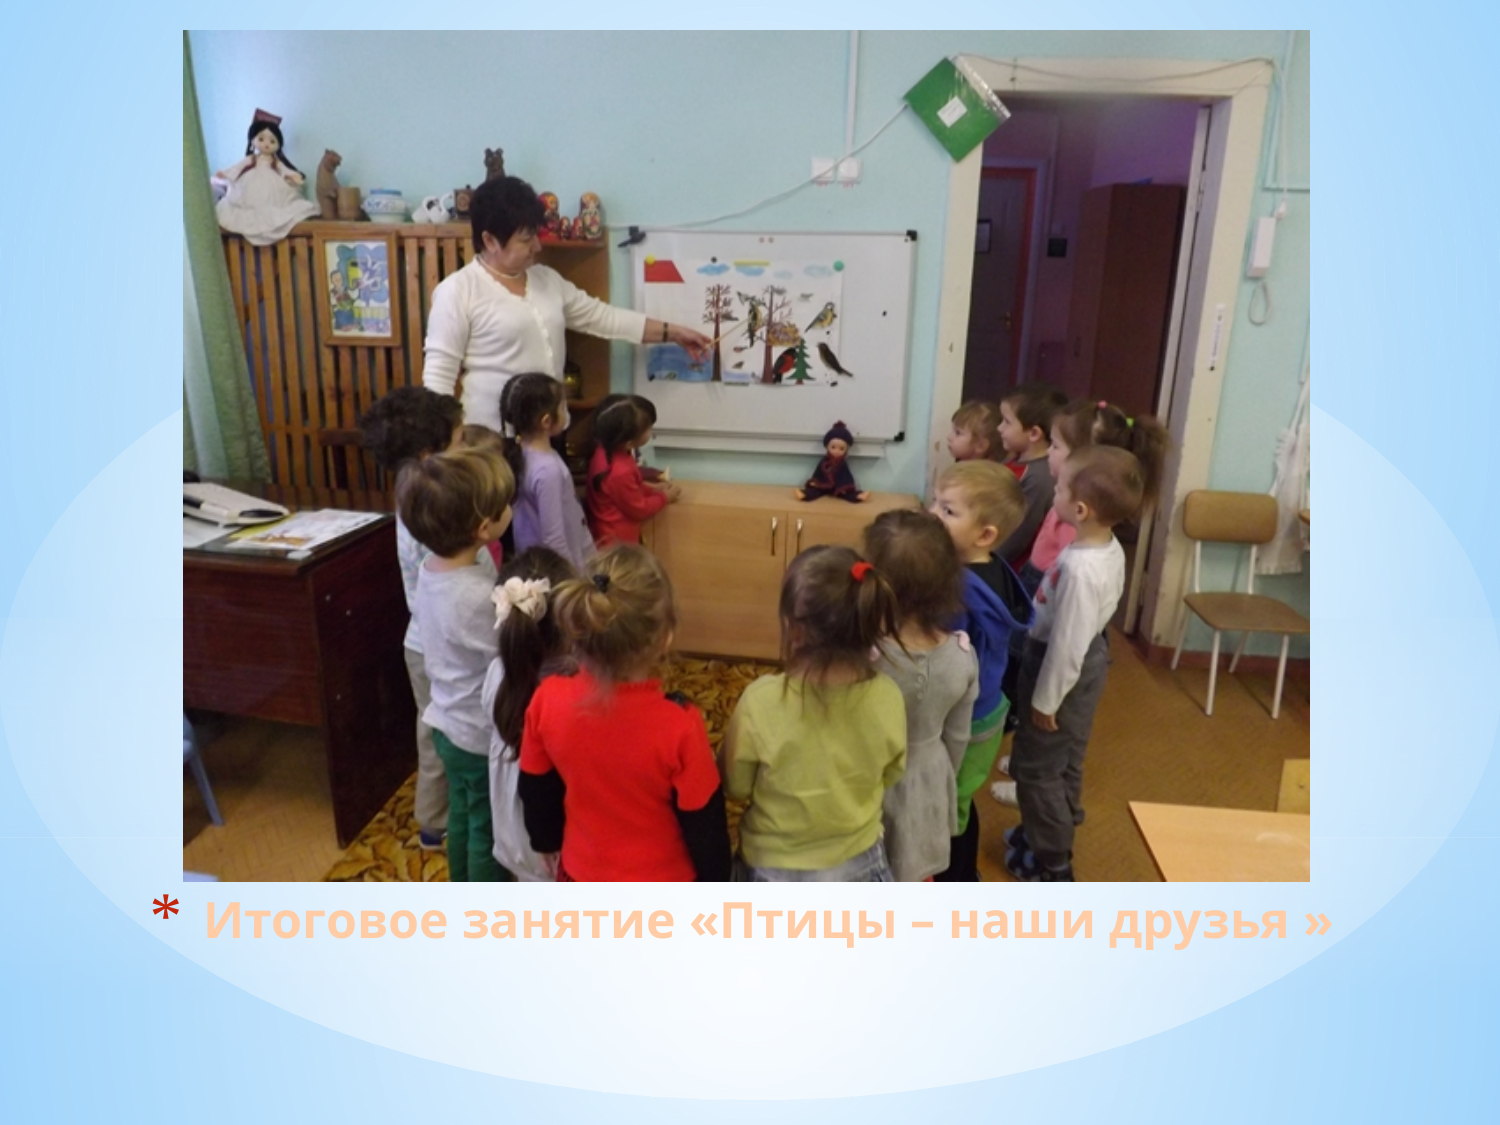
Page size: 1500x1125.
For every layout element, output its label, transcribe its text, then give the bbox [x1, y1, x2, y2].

title Итоговое занятие «Птицы – наши друзья » [135, 881, 1422, 1047]
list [182, 30, 1310, 882]
